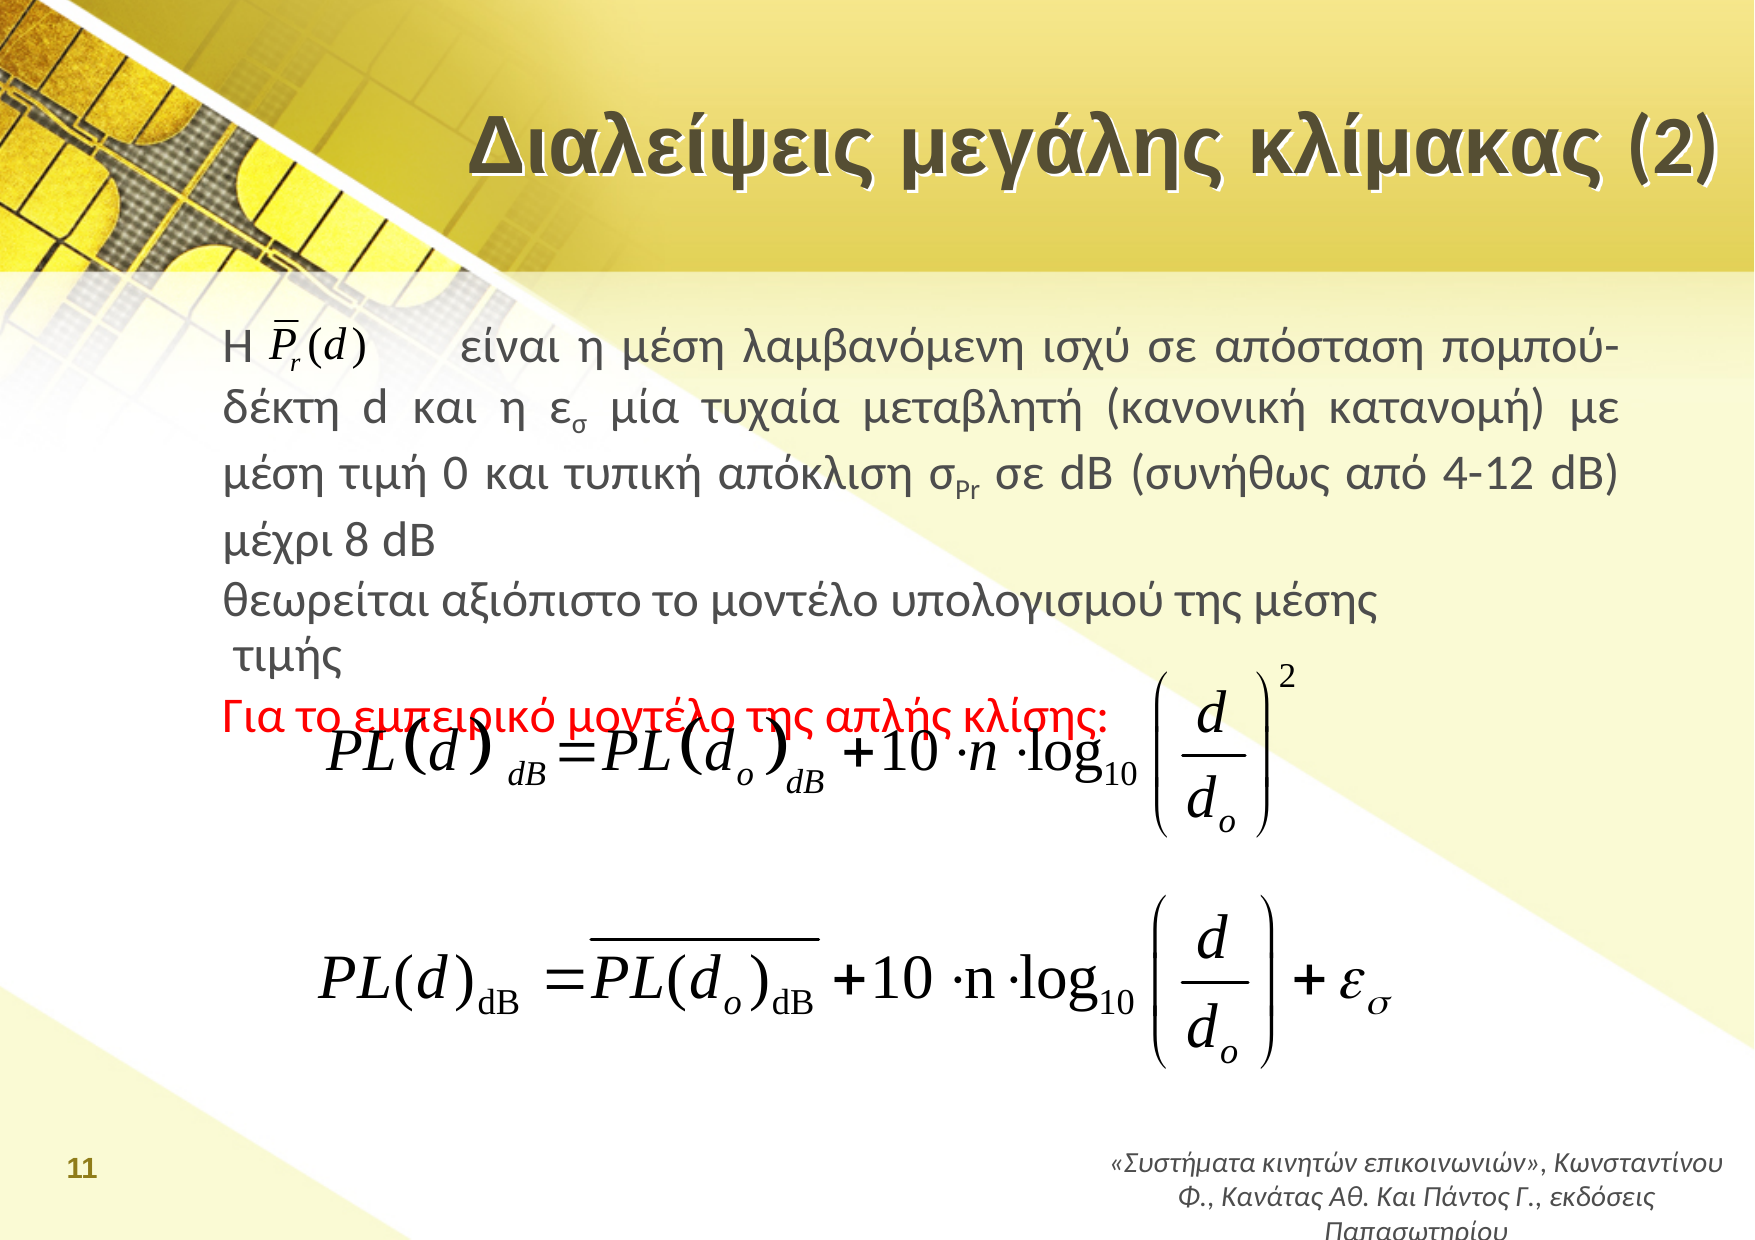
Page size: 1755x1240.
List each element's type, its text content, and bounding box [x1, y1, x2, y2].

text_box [307, 882, 1407, 1083]
text_box Η είναι η μέση λαμβανόμενη ισχύ σε απόσταση πομπού-δέκτη d και η εσ μία τυχαία μεταβλητή (κανονική κατανομή) με μέση τιμή 0 και τυπική απόκλιση σPr σε dB (συνήθως από 4-12 dB) μέχρι 8 dB θεωρείται αξιόπιστο το μοντέλο υπολογισμού της μέσης τιμής Για το εμπειρικό μοντέλο της απλής κλίσης: [220, 312, 1621, 743]
text_box «Συστήματα κινητών επικοινωνιών», Κωνσταντίνου Φ., Κανάτας Αθ. Και Πάντος Γ., εκδόσεις Παπασωτηρίου [1089, 1144, 1742, 1240]
title Διαλείψεις μεγάλης κλίμακας (2) [352, 0, 1720, 244]
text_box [315, 649, 1308, 851]
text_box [260, 309, 376, 383]
text_box 11 [64, 1132, 190, 1185]
picture [0, 0, 1755, 1240]
